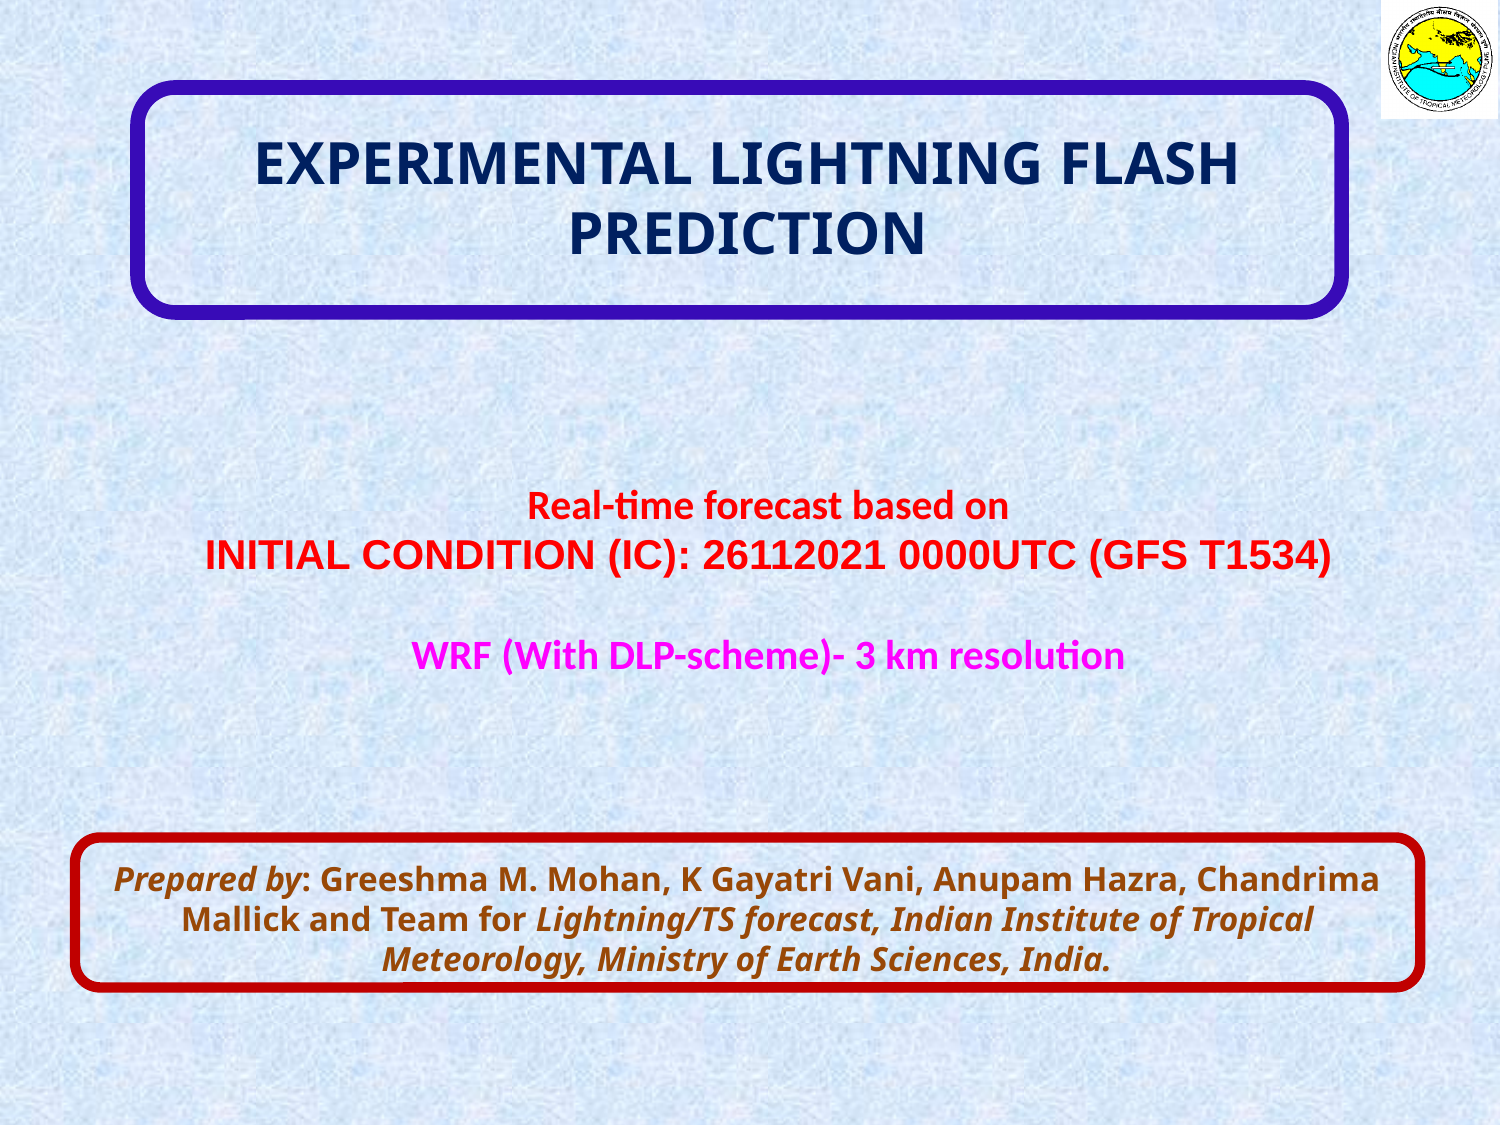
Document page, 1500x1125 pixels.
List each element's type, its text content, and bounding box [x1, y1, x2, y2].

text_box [137, 87, 1357, 313]
picture [0, 0, 1500, 1125]
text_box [62, 837, 1433, 988]
text_box Real-time forecast based on INITIAL CONDITION (IC): 26112021 0000UTC (GFS T1534) WRF (With DLP-scheme)- 3 km resolution [87, 470, 1450, 686]
